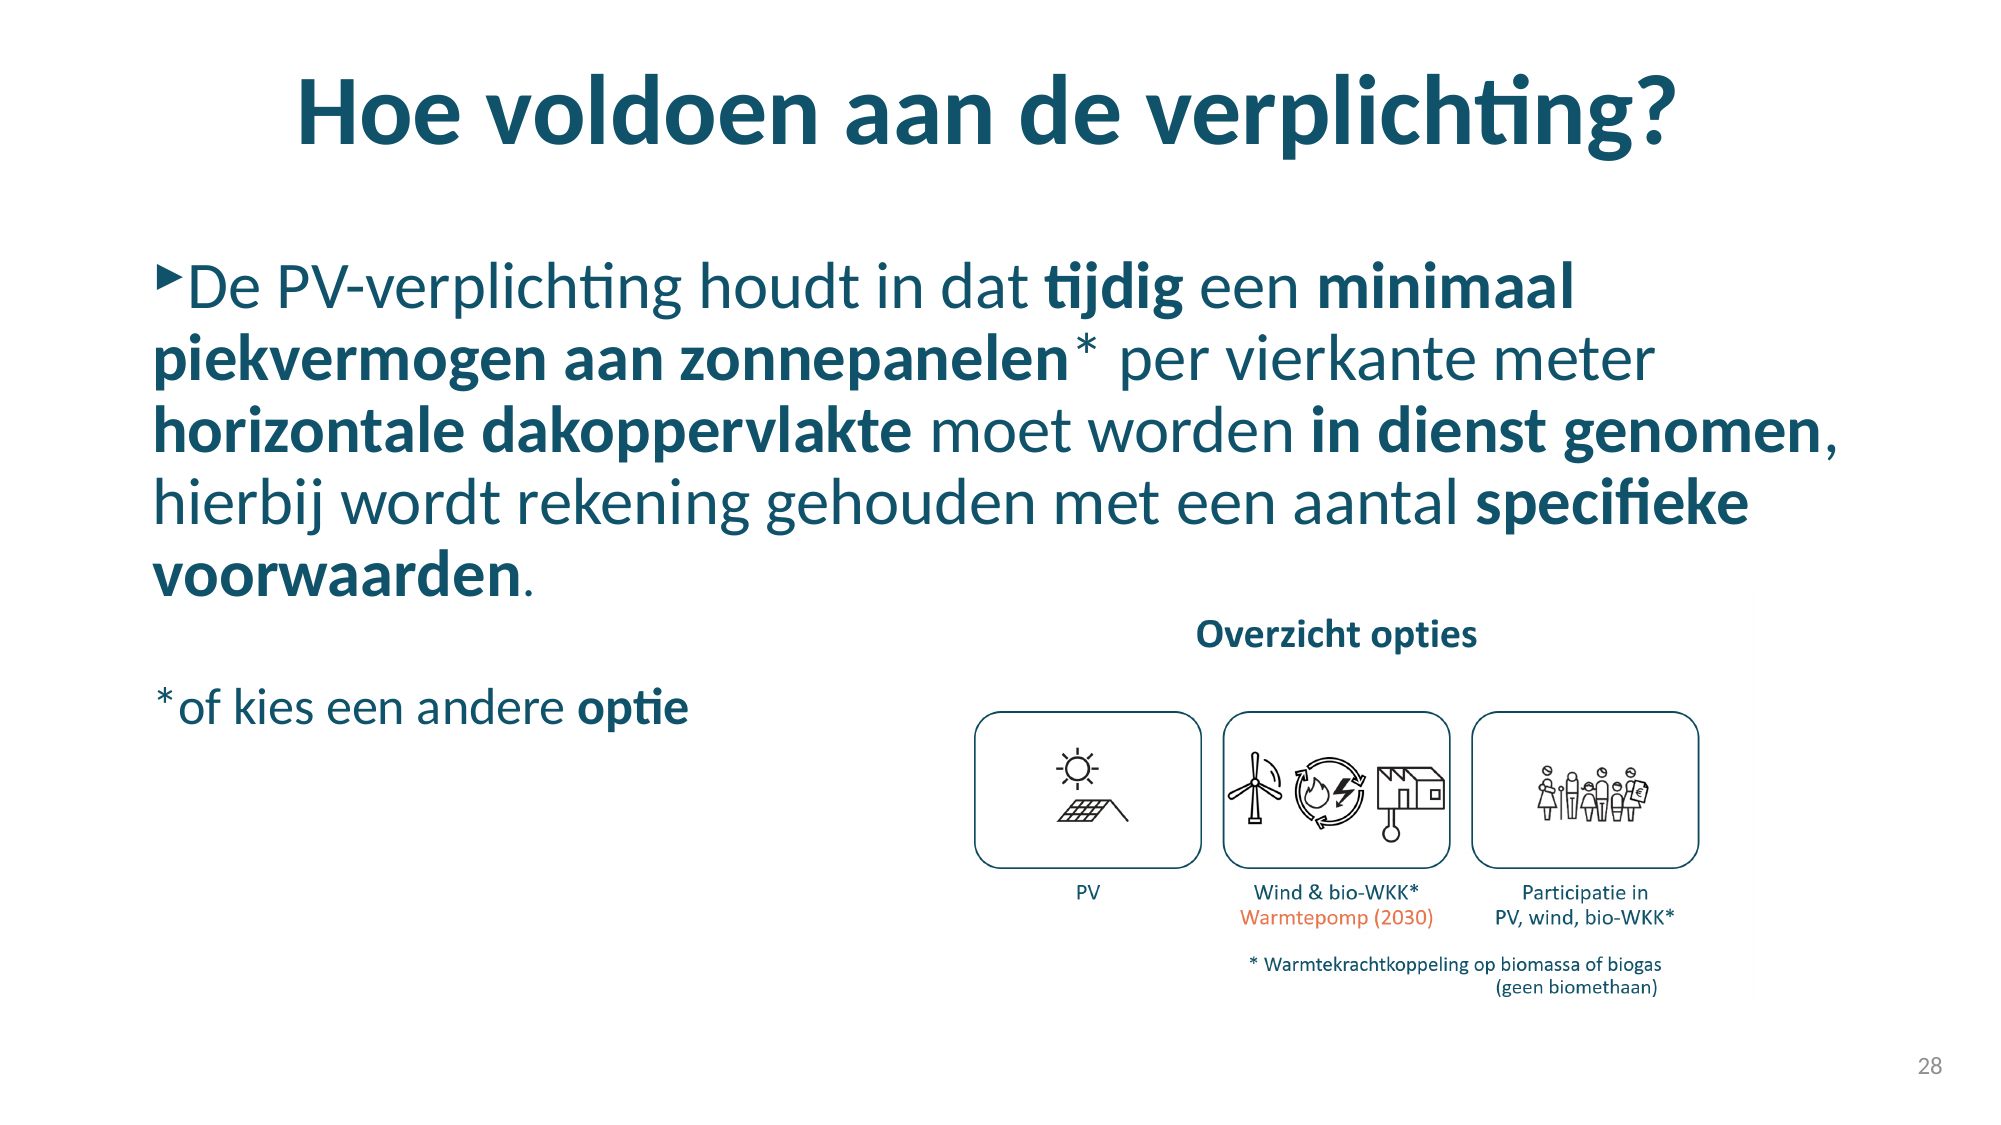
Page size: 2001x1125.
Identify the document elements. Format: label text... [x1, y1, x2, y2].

title Hoe voldoen aan de verplichting? [137, 78, 1863, 232]
slide_number 28 [1507, 1035, 1958, 1095]
picture [916, 585, 1757, 1004]
list De PV-verplichting houdt in dat tijdig een minimaal piekvermogen aan zonnepanelen* per vierkante meter horizontale dakoppervlakte moet worden in dienst genomen, hierbij wordt rekening gehouden met een aantal specifieke voorwaarden. *of kies een andere optie [137, 243, 1863, 1070]
